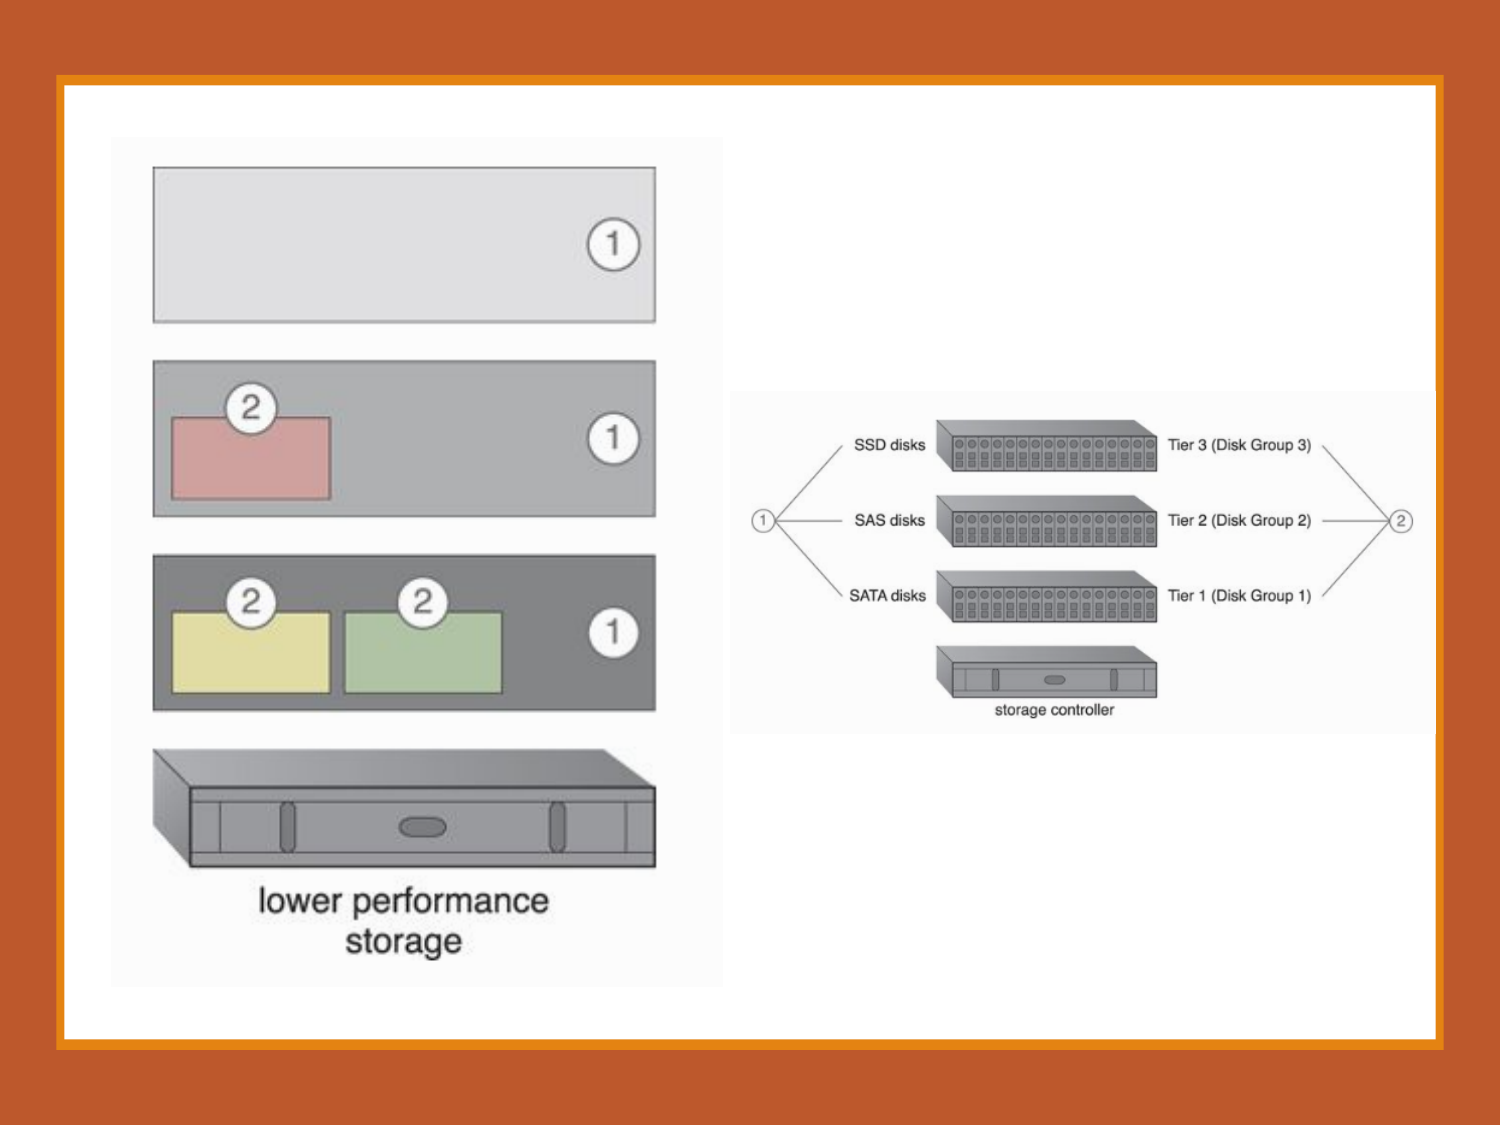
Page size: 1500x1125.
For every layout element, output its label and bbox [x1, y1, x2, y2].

text_box [55, 74, 1445, 1051]
picture [729, 391, 1437, 735]
text_box [63, 84, 1437, 1041]
picture [110, 137, 724, 988]
text_box [0, 0, 1500, 1125]
